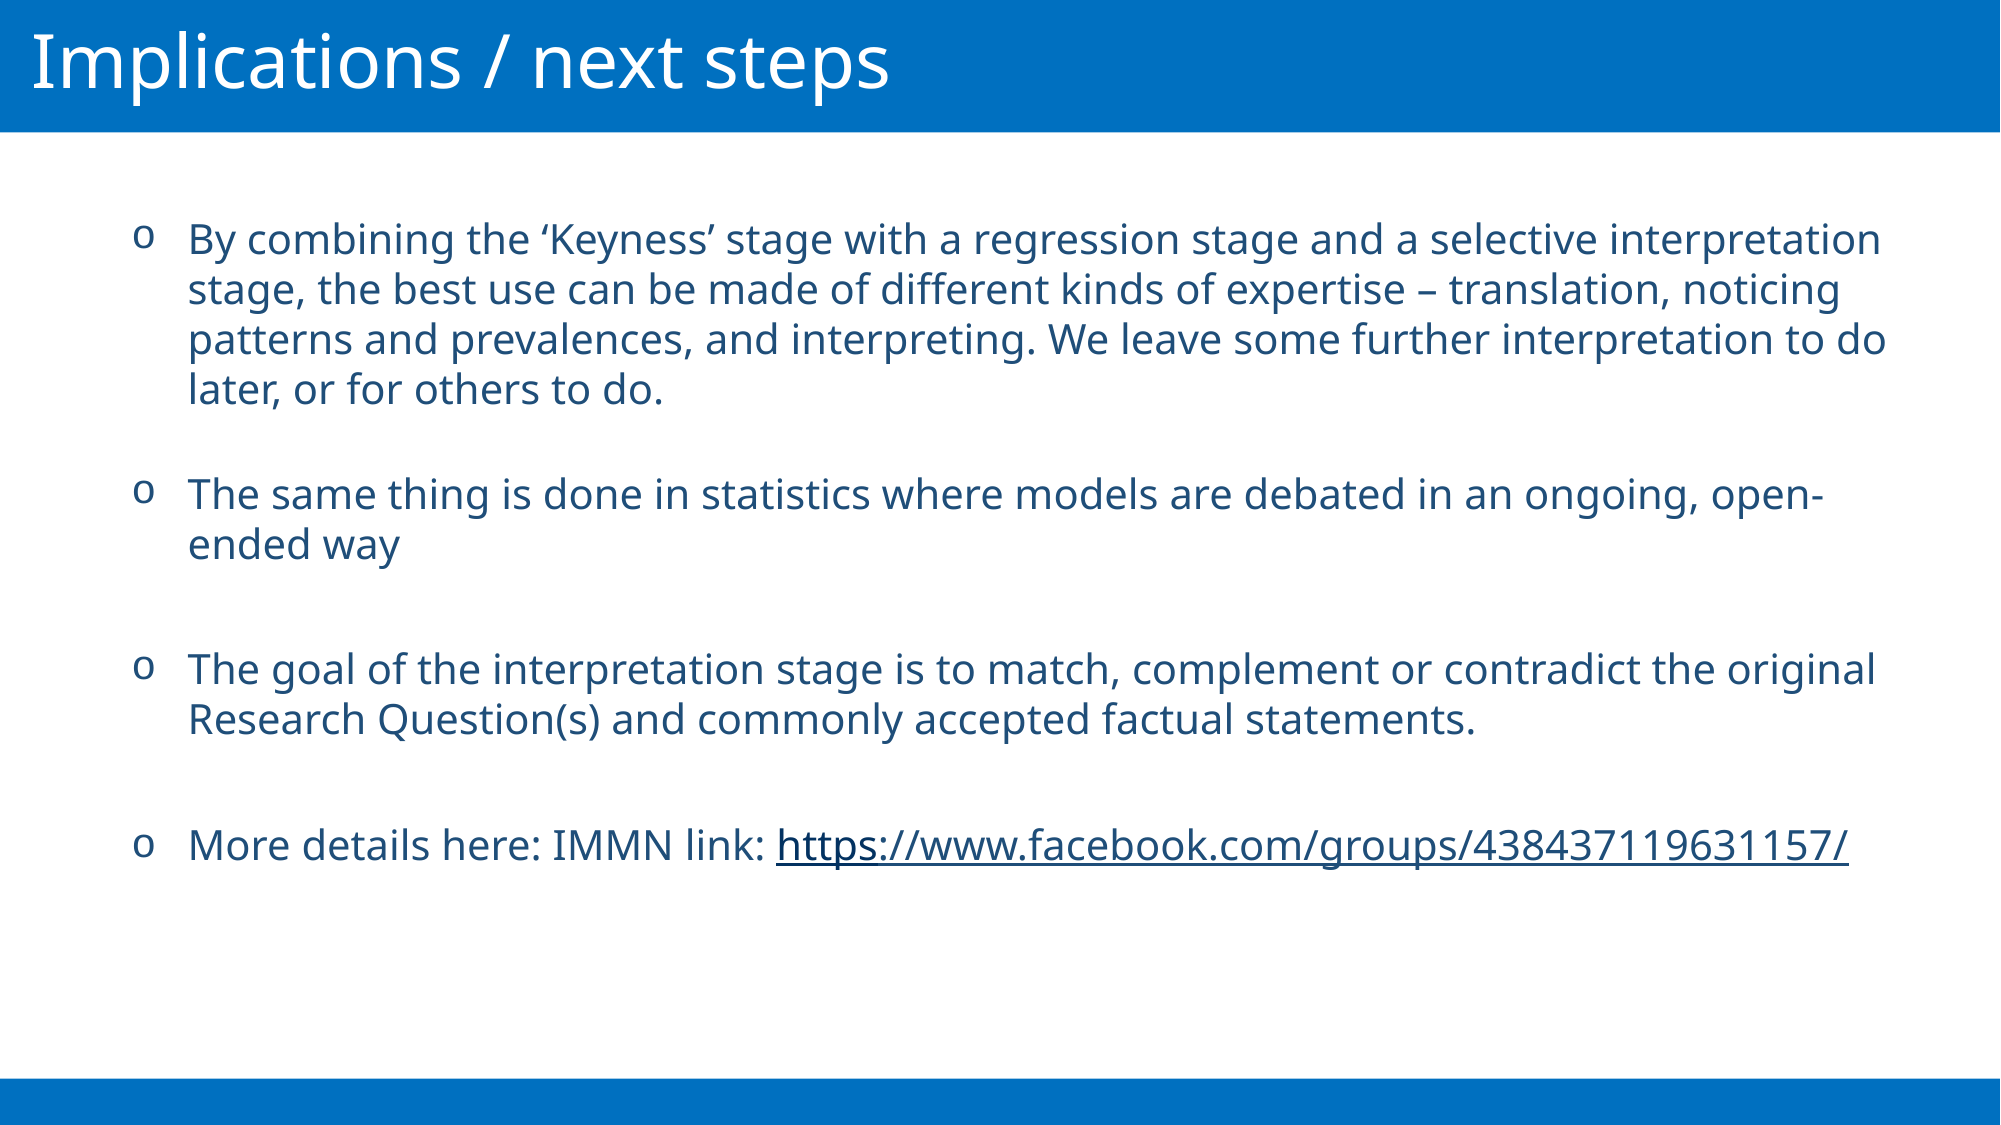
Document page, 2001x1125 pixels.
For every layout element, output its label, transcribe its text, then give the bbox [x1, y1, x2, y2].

text_box By combining the ‘Keyness’ stage with a regression stage and a selective interpretation stage, the best use can be made of different kinds of expertise – translation, noticing patterns and prevalences, and interpreting. We leave some further interpretation to do later, or for others to do. The same thing is done in statistics where models are debated in an ongoing, open-ended way The goal of the interpretation stage is to match, complement or contradict the original Research Question(s) and commonly accepted factual statements. More details here: IMMN link: https://www.facebook.com/groups/438437119631157/ [41, 205, 1942, 1065]
text_box Implications / next steps [16, 16, 1517, 119]
text_box [0, 0, 2000, 133]
text_box [0, 1078, 2000, 1125]
